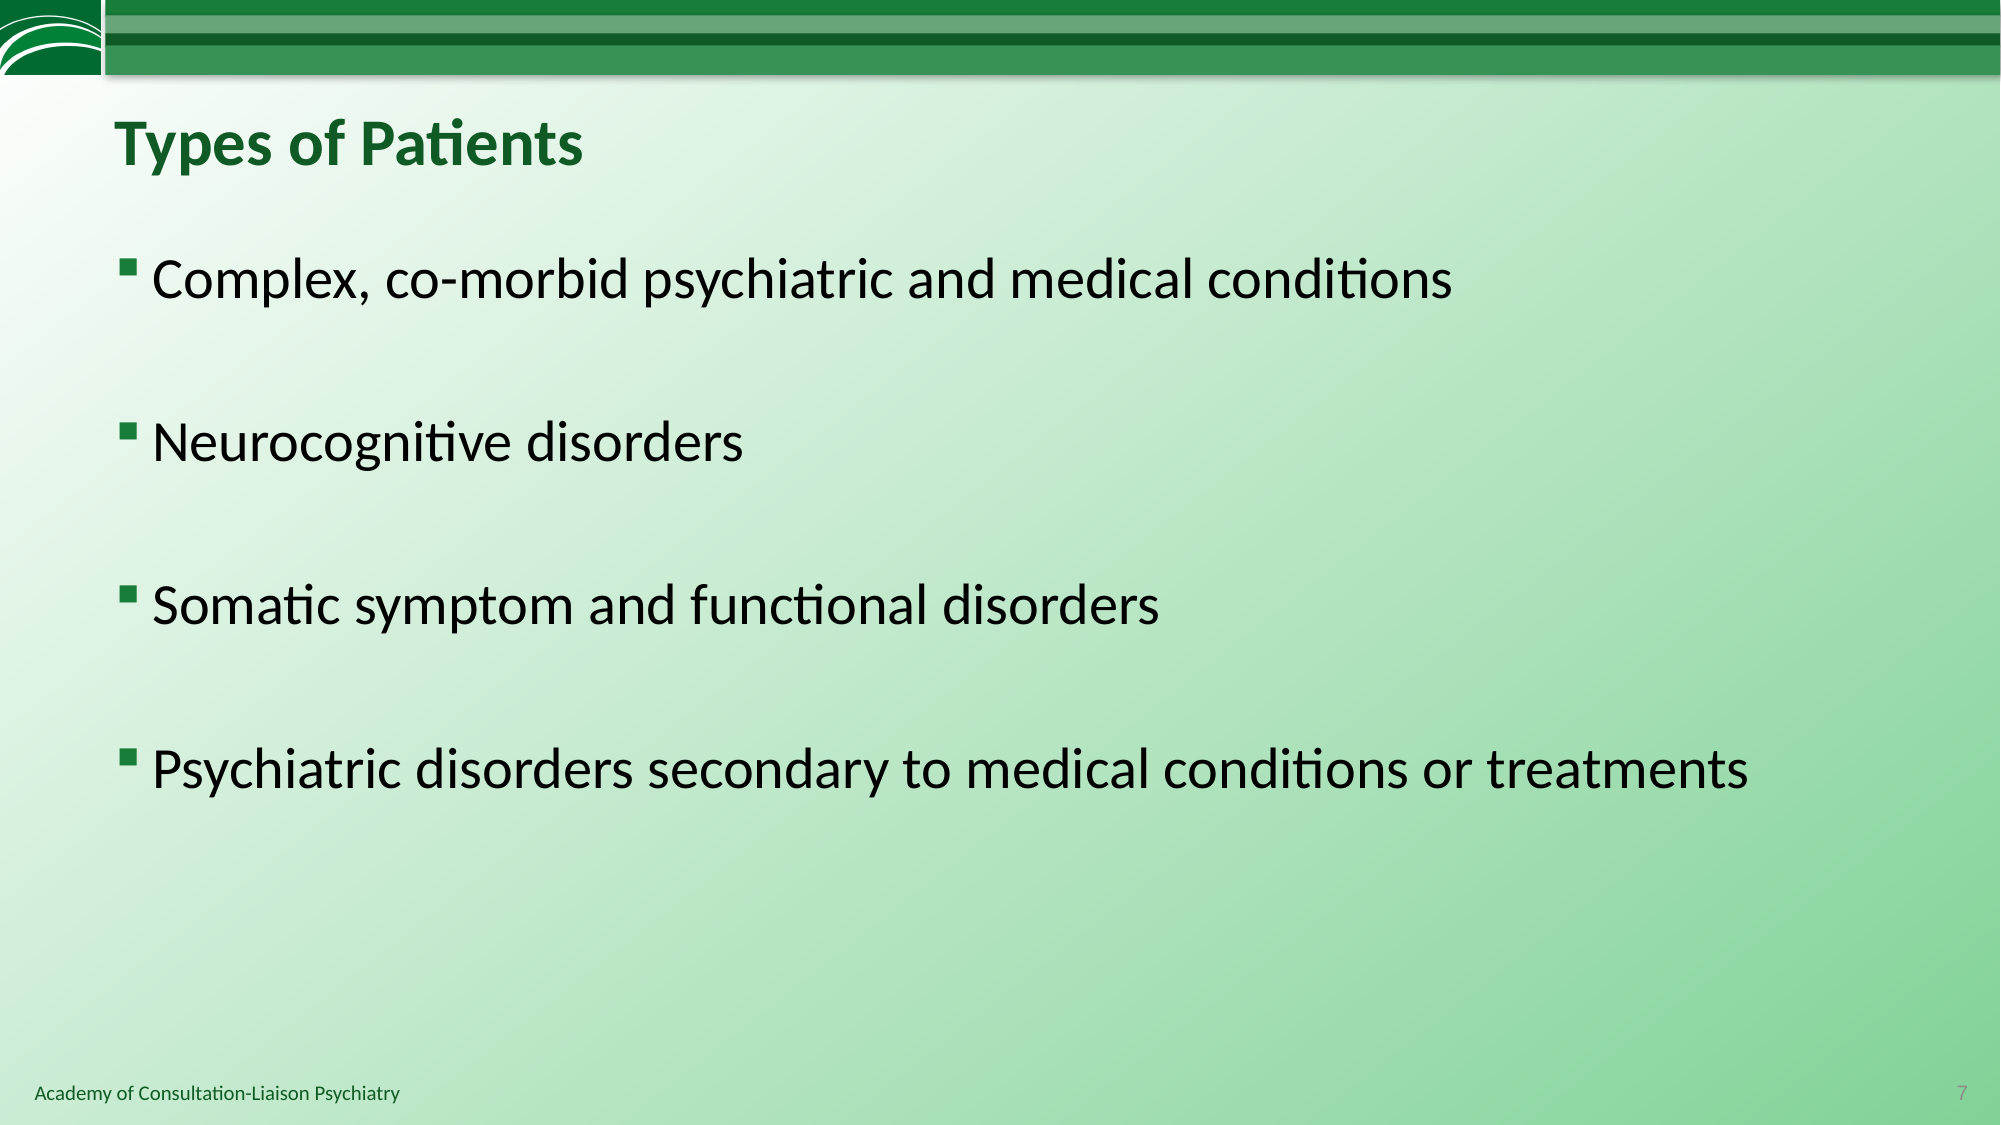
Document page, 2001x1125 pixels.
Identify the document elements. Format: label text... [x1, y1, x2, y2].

picture [0, 0, 101, 75]
slide_number 7 [1903, 1062, 1984, 1122]
list Complex, co-morbid psychiatric and medical conditions Neurocognitive disorders Somatic symptom and functional disorders Psychiatric disorders secondary to medical conditions or treatments [99, 232, 1900, 970]
title Types of Patients [99, 45, 1900, 232]
